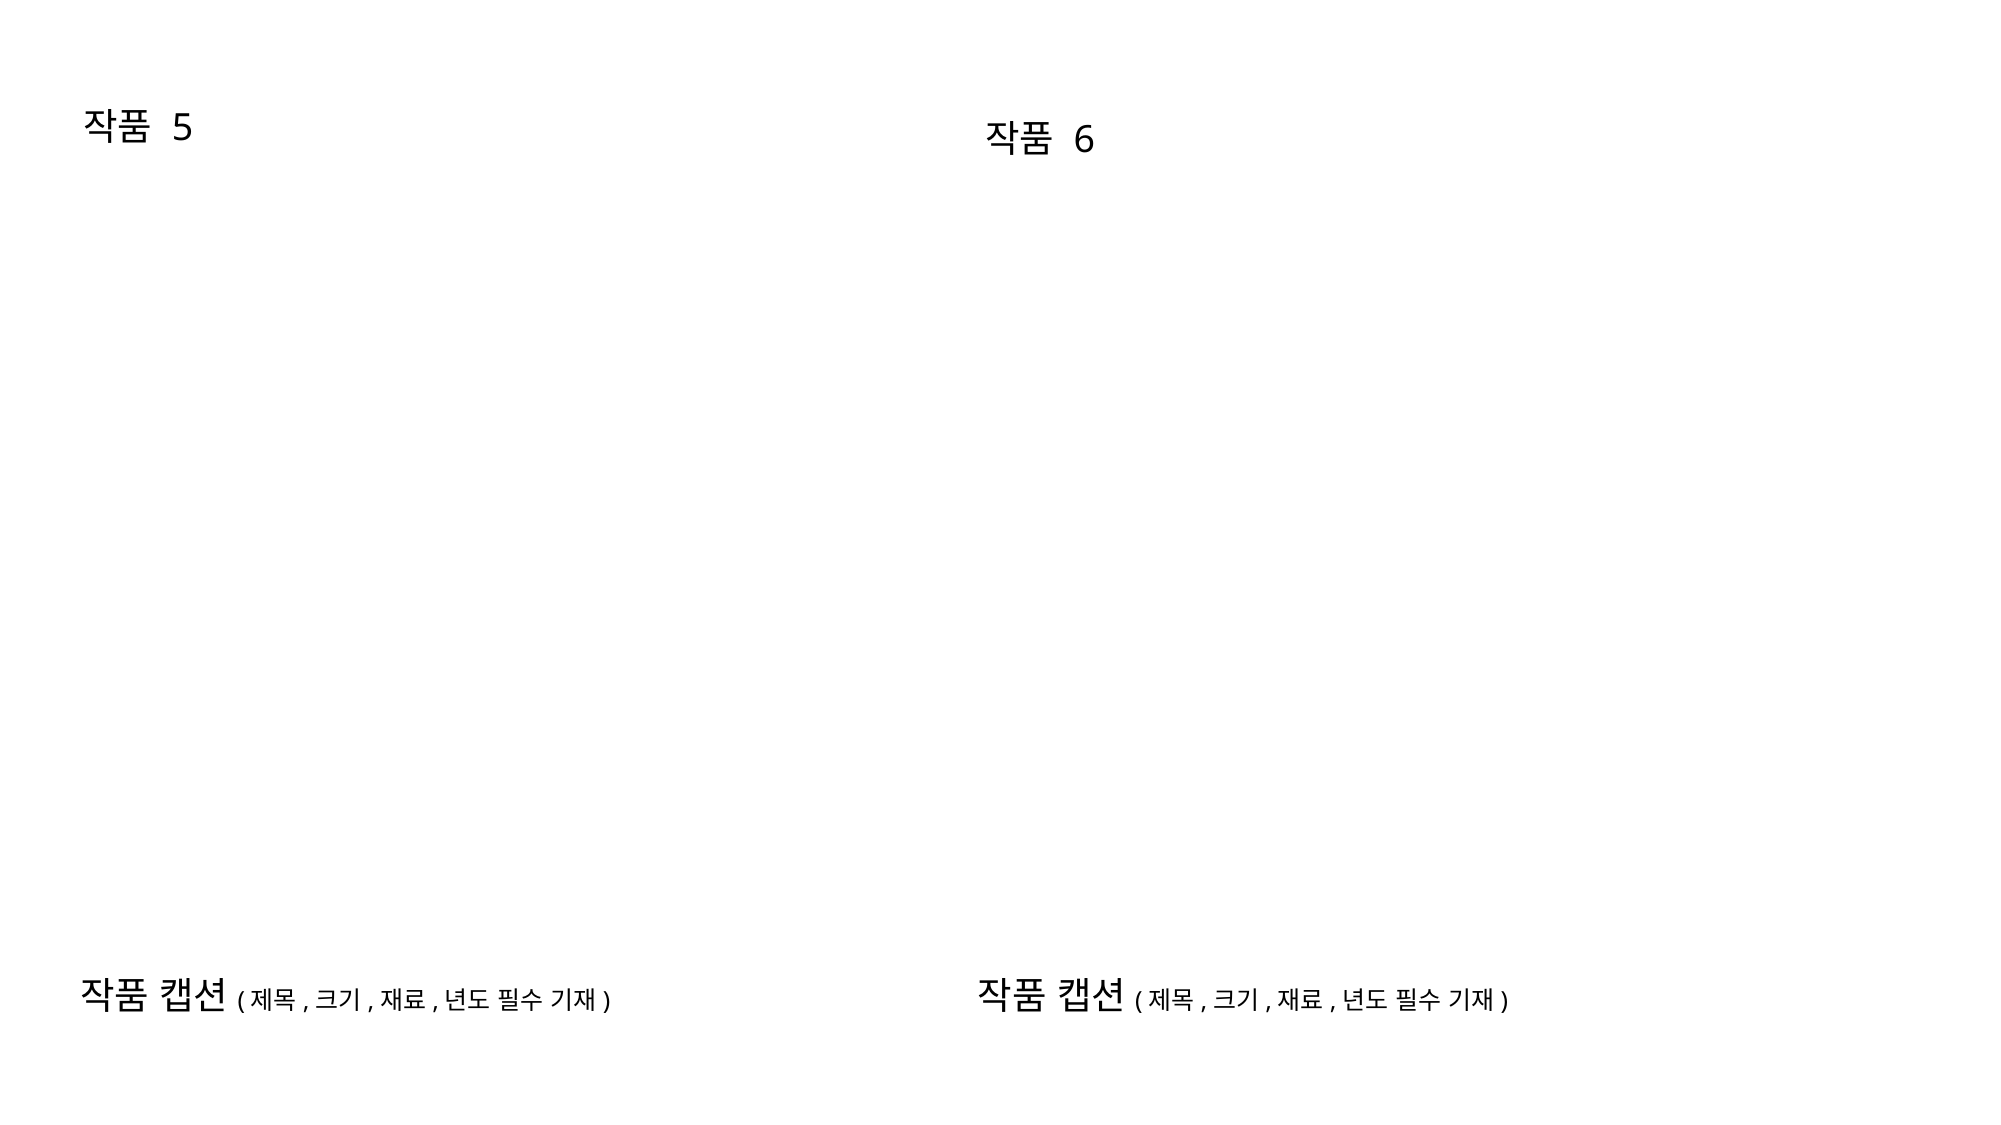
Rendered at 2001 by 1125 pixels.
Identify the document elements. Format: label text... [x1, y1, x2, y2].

text_box 작품 캡션(제목,크기,재료,년도 필수 기재) [962, 964, 1523, 1025]
text_box 작품 6 [970, 107, 1110, 168]
text_box 작품 5 [68, 95, 209, 156]
text_box 작품 캡션(제목,크기,재료,년도 필수 기재) [65, 964, 626, 1025]
